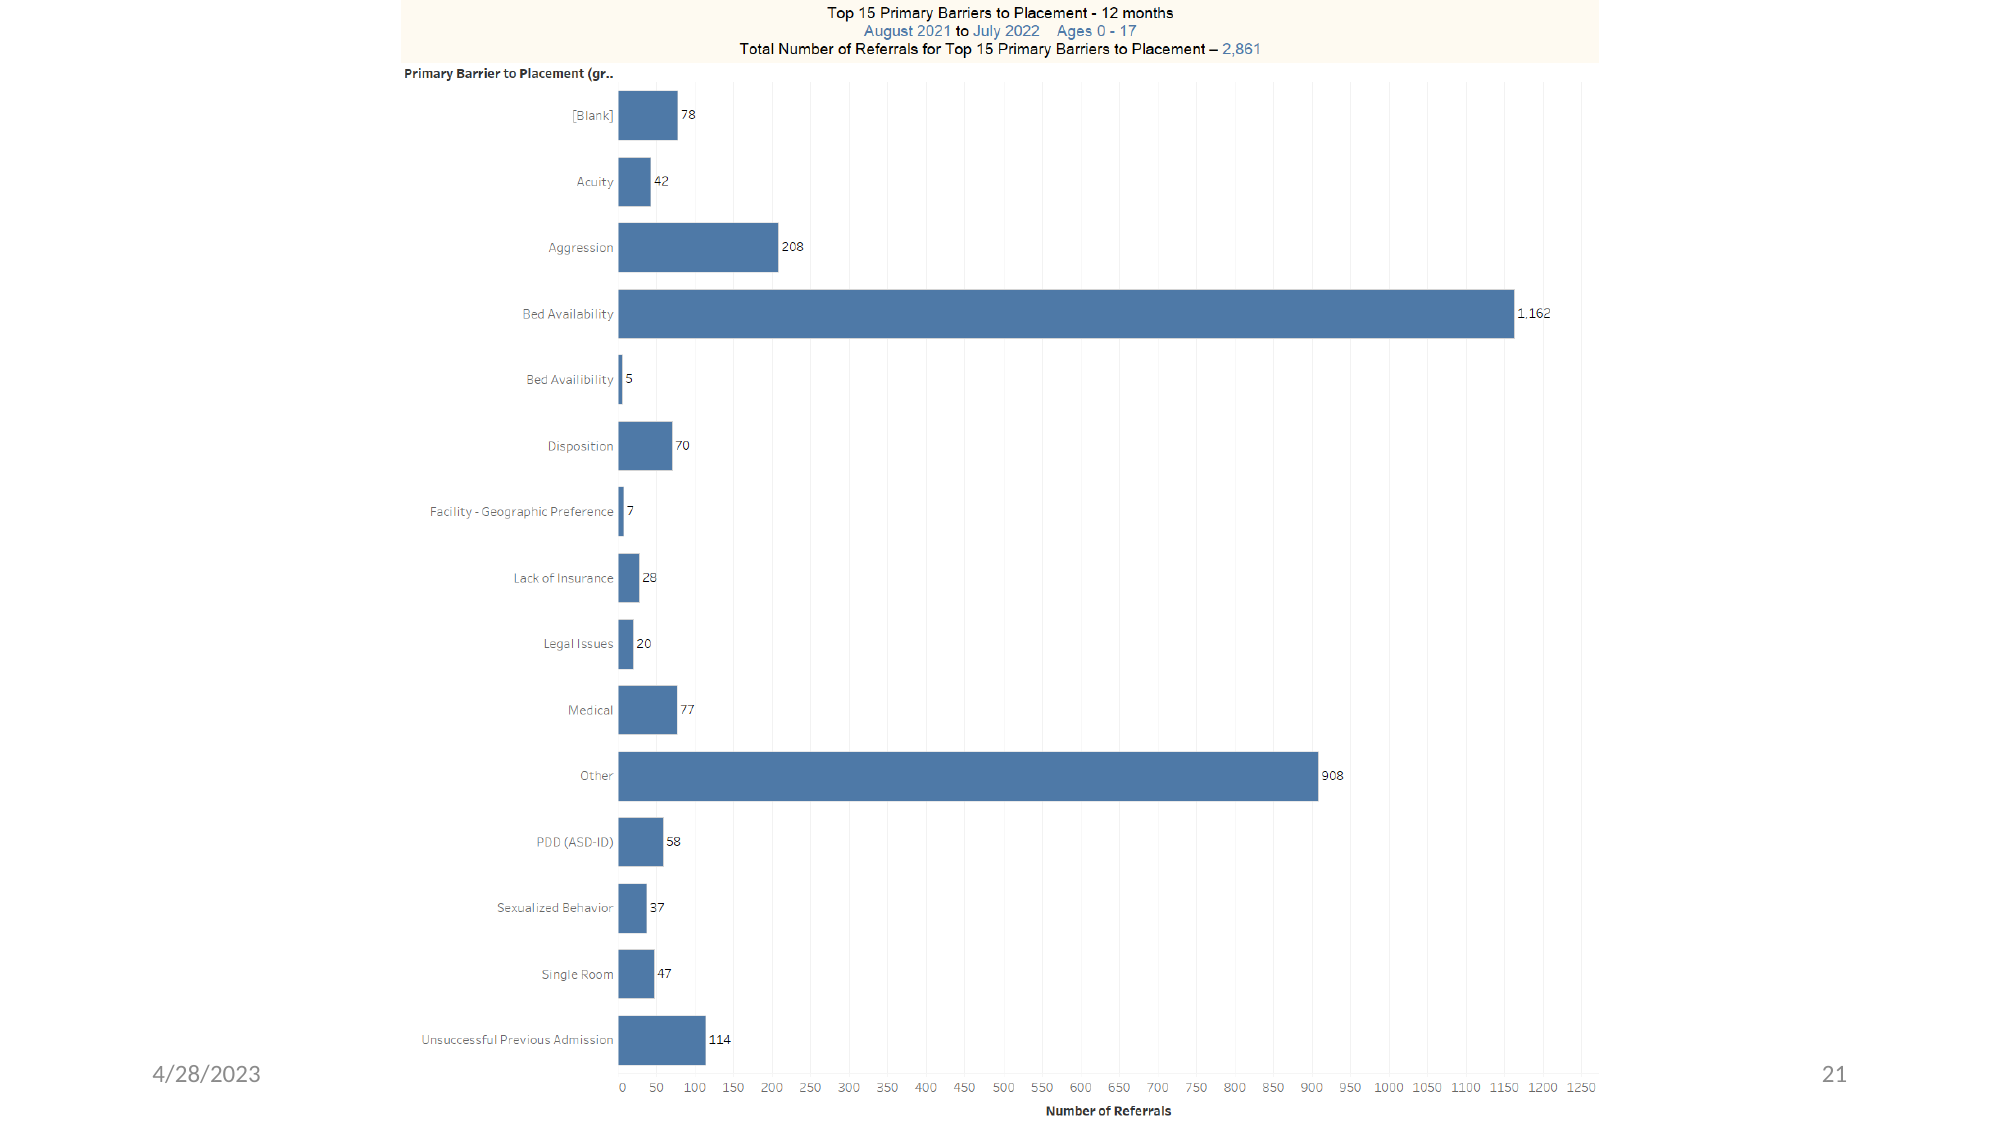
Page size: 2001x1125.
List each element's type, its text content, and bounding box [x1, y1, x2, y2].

slide_number 21 [1599, 1042, 1863, 1103]
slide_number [137, 1042, 401, 1103]
picture [401, 0, 1599, 1125]
